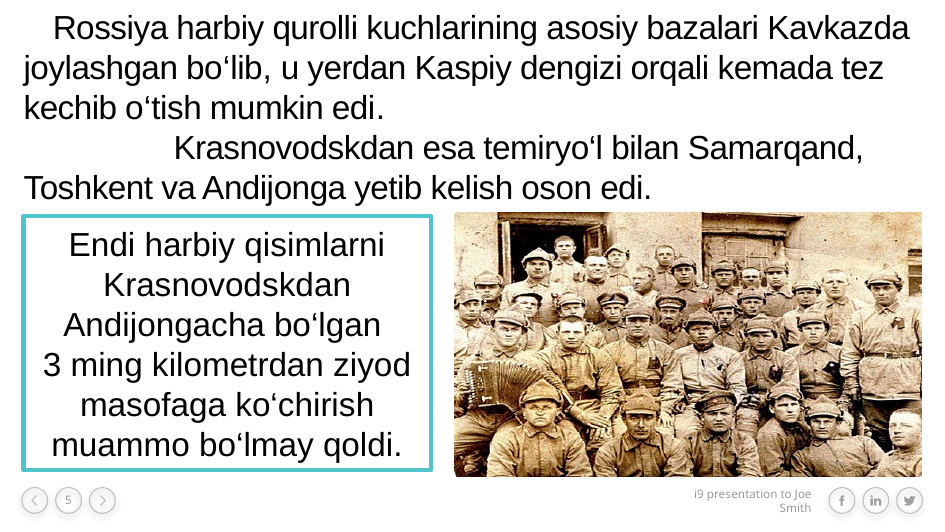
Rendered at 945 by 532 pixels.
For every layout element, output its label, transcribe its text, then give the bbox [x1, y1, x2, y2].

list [454, 212, 922, 478]
title Rossiya harbiy qurolli kuchlarining asosiy bazalari Kavkazda joylashgan bo‘lib, u yerdan Kaspiy dengizi orqali kemada tez kechib o‘tish mumkin edi. Krasnovodskdan esa temiryo‘l bilan Samarqand, Toshkent va Andijonga yetib kelish oson edi. [23, 11, 928, 201]
text_box Endi harbiy qisimlarni Krasnovodskdan Andijongacha bo‘lgan 3 ming kilometrdan ziyod masofaga ko‘chirish muammo bo‘lmay qoldi. [21, 214, 433, 472]
